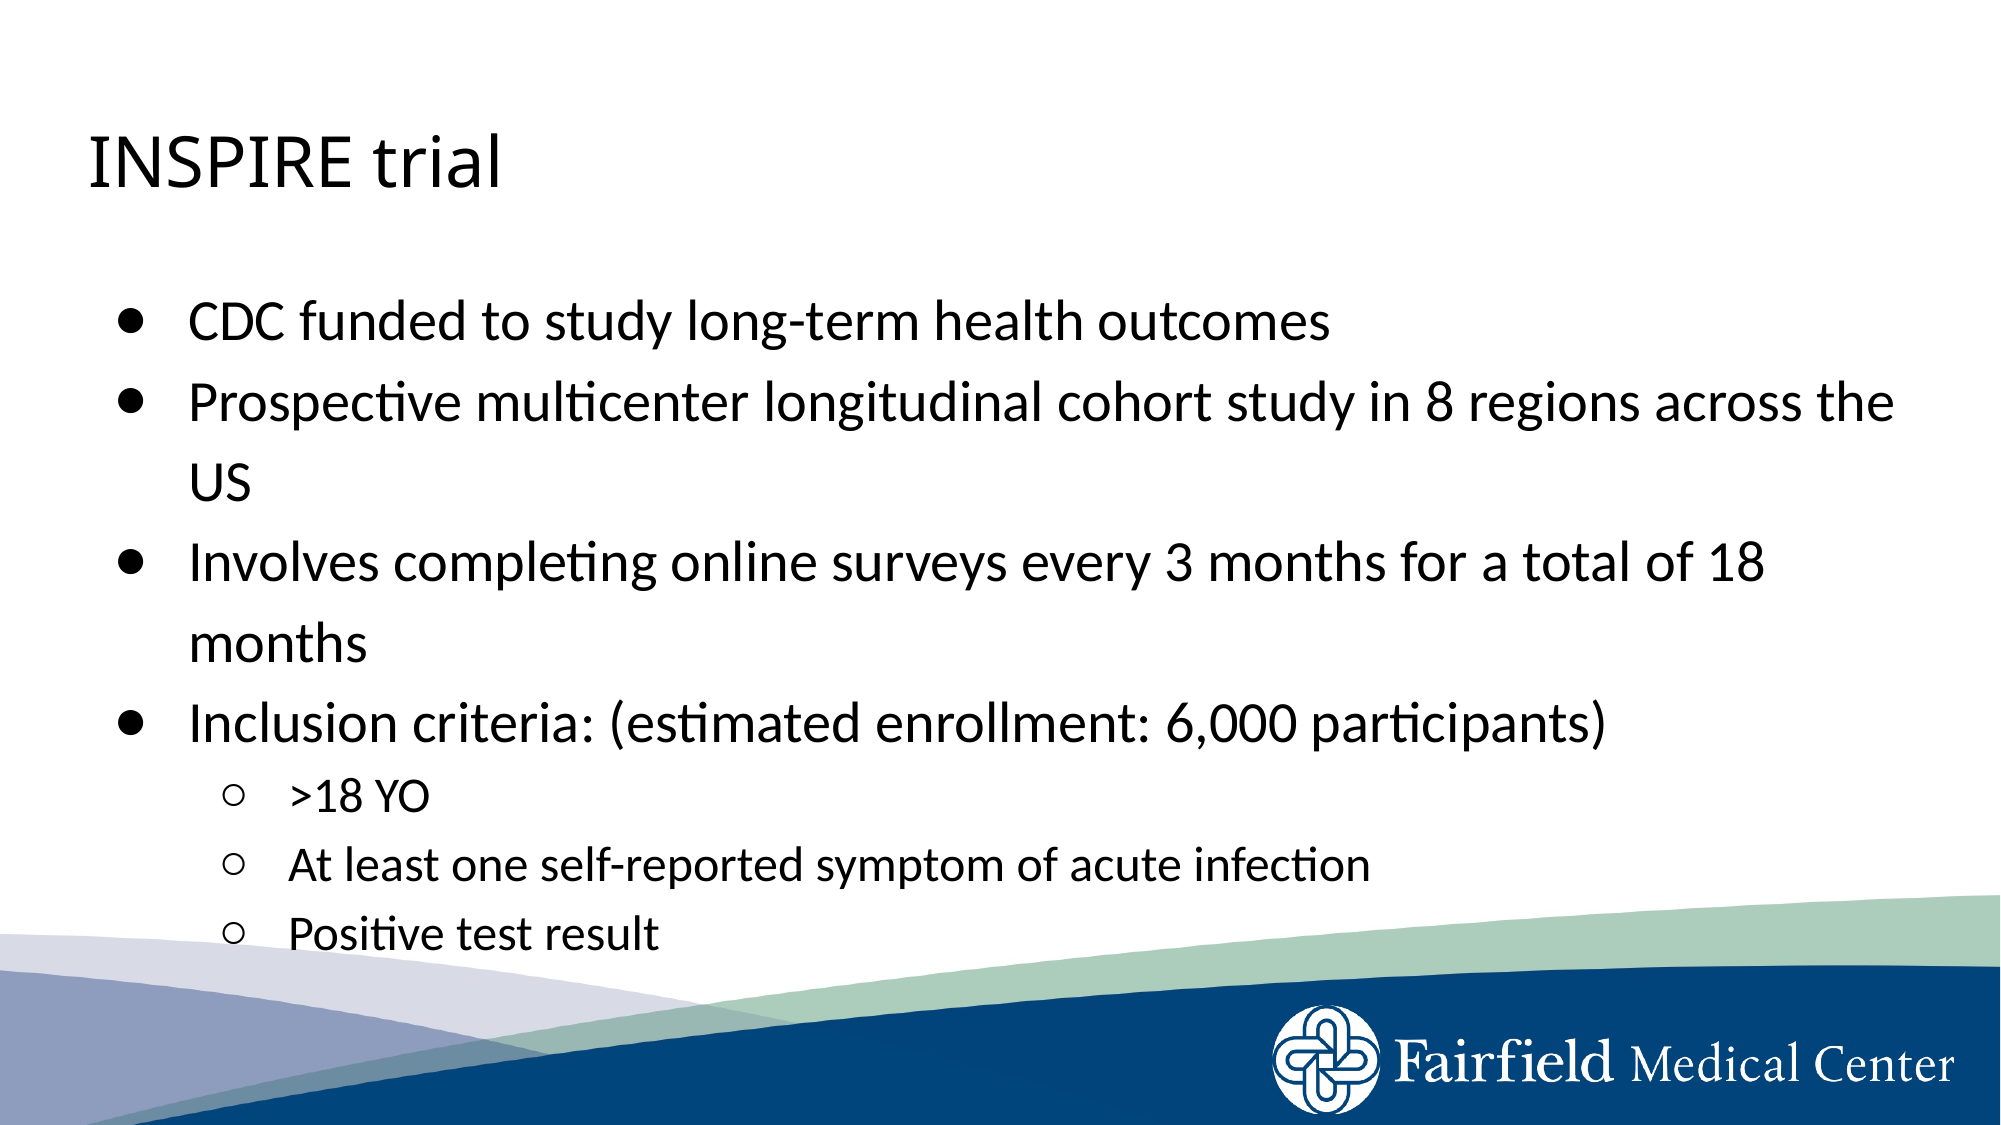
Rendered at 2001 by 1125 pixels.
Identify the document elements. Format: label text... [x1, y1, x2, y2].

list CDC funded to study long-term health outcomes Prospective multicenter longitudinal cohort study in 8 regions across the US Involves completing online surveys every 3 months for a total of 18 months Inclusion criteria: (estimated enrollment: 6,000 participants) >18 YO At least one self-reported symptom of acute infection Positive test result [68, 252, 1932, 1000]
picture [0, 434, 2001, 1125]
title INSPIRE trial [68, 97, 1932, 223]
